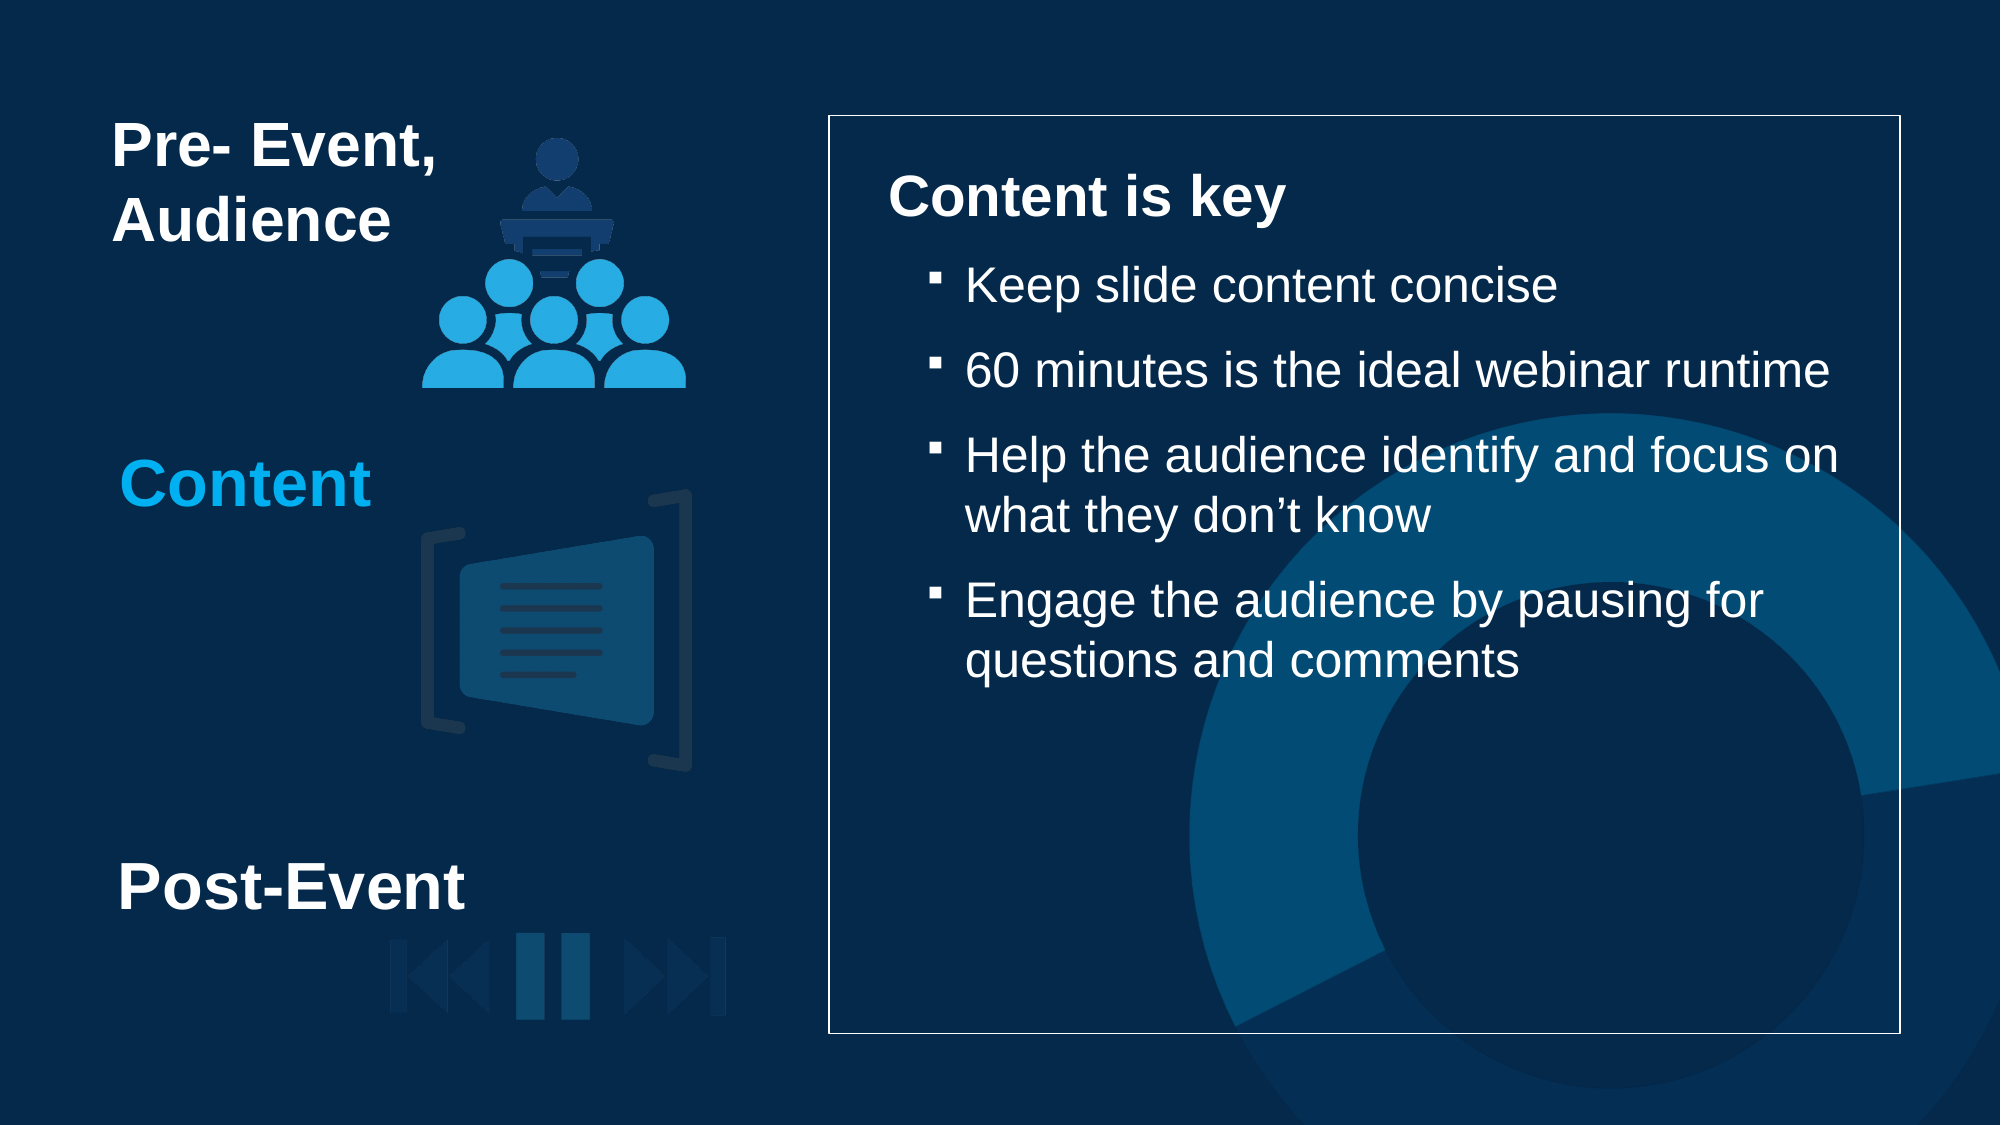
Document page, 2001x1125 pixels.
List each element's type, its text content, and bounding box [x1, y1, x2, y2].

picture [944, 390, 2000, 1125]
text_box [829, 115, 1900, 1034]
text_box Content is key Keep slide content concise 60 minutes is the ideal webinar runtime Help the audience identify and focus on what they don’t know Engage the audience by pausing for questions and comments [873, 150, 1865, 696]
picture [420, 488, 693, 772]
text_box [96, 75, 775, 1125]
